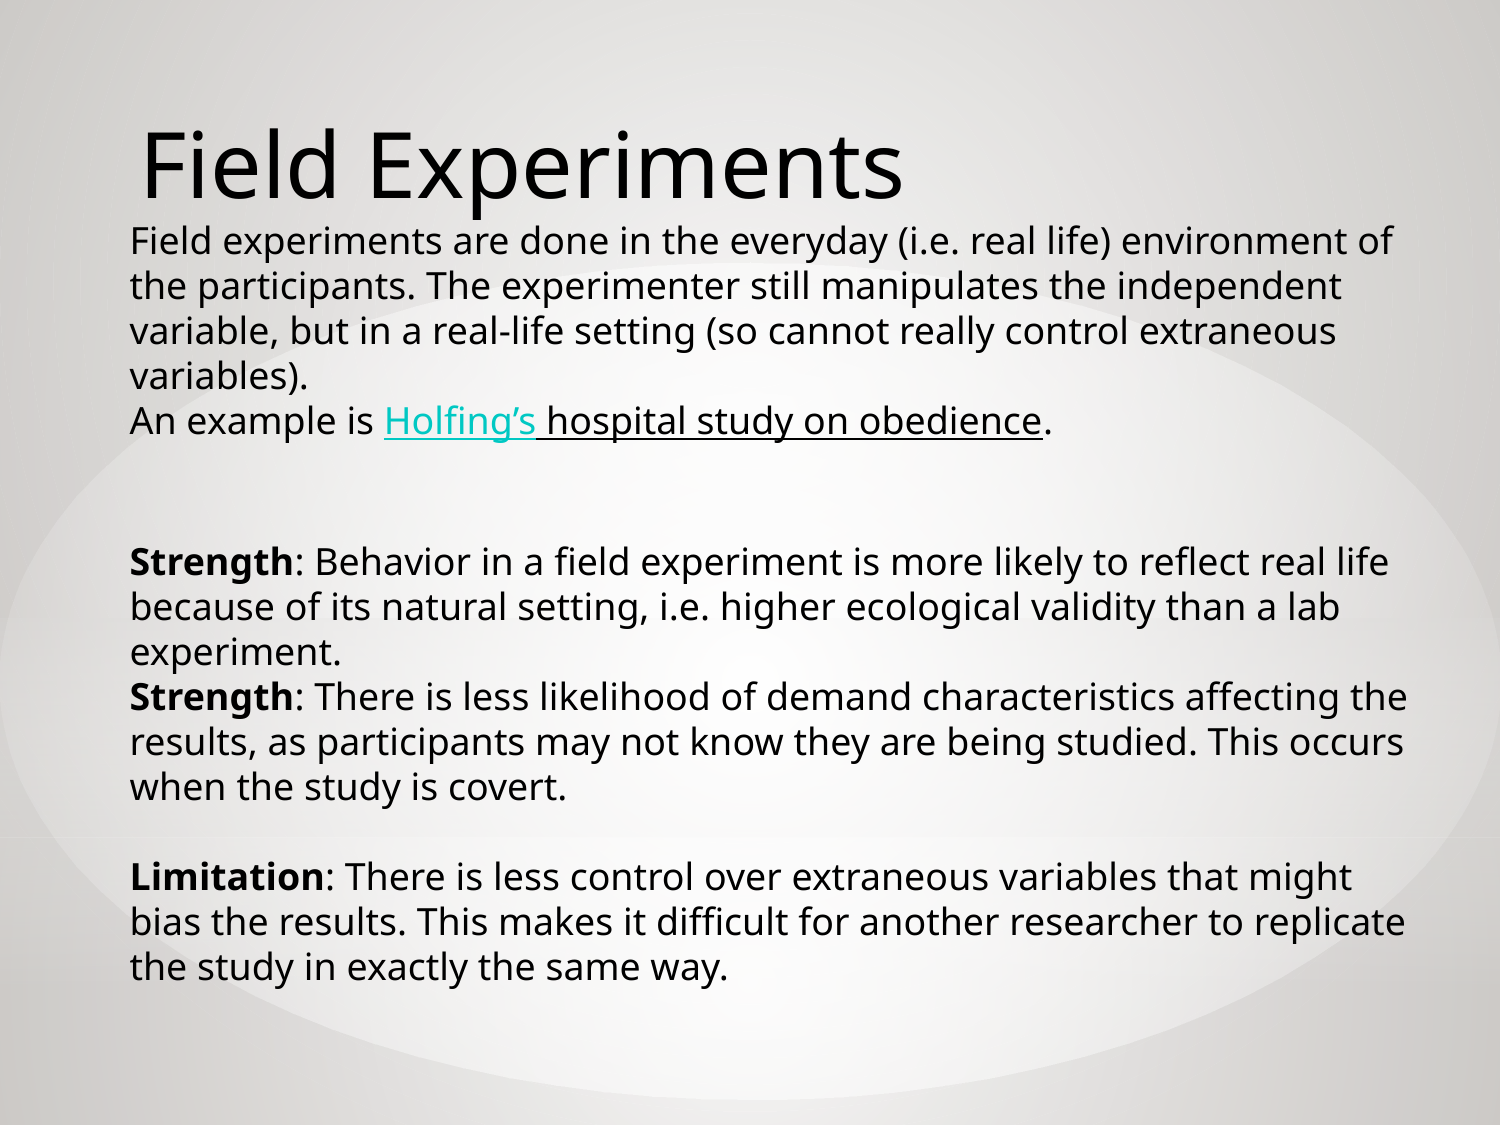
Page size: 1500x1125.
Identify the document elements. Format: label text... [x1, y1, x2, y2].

text_box Field Experiments Field experiments are done in the everyday (i.e. real life) environment of the participants. The experimenter still manipulates the independent variable, but in a real-life setting (so cannot really control extraneous variables). An example is Holfing’s hospital study on obedience. Strength: Behavior in a field experiment is more likely to reflect real life because of its natural setting, i.e. higher ecological validity than a lab experiment. Strength: There is less likelihood of demand characteristics affecting the results, as participants may not know they are being studied. This occurs when the study is covert. Limitation: There is less control over extraneous variables that might bias the results. This makes it difficult for another researcher to replicate the study in exactly the same way. [114, 99, 1428, 996]
